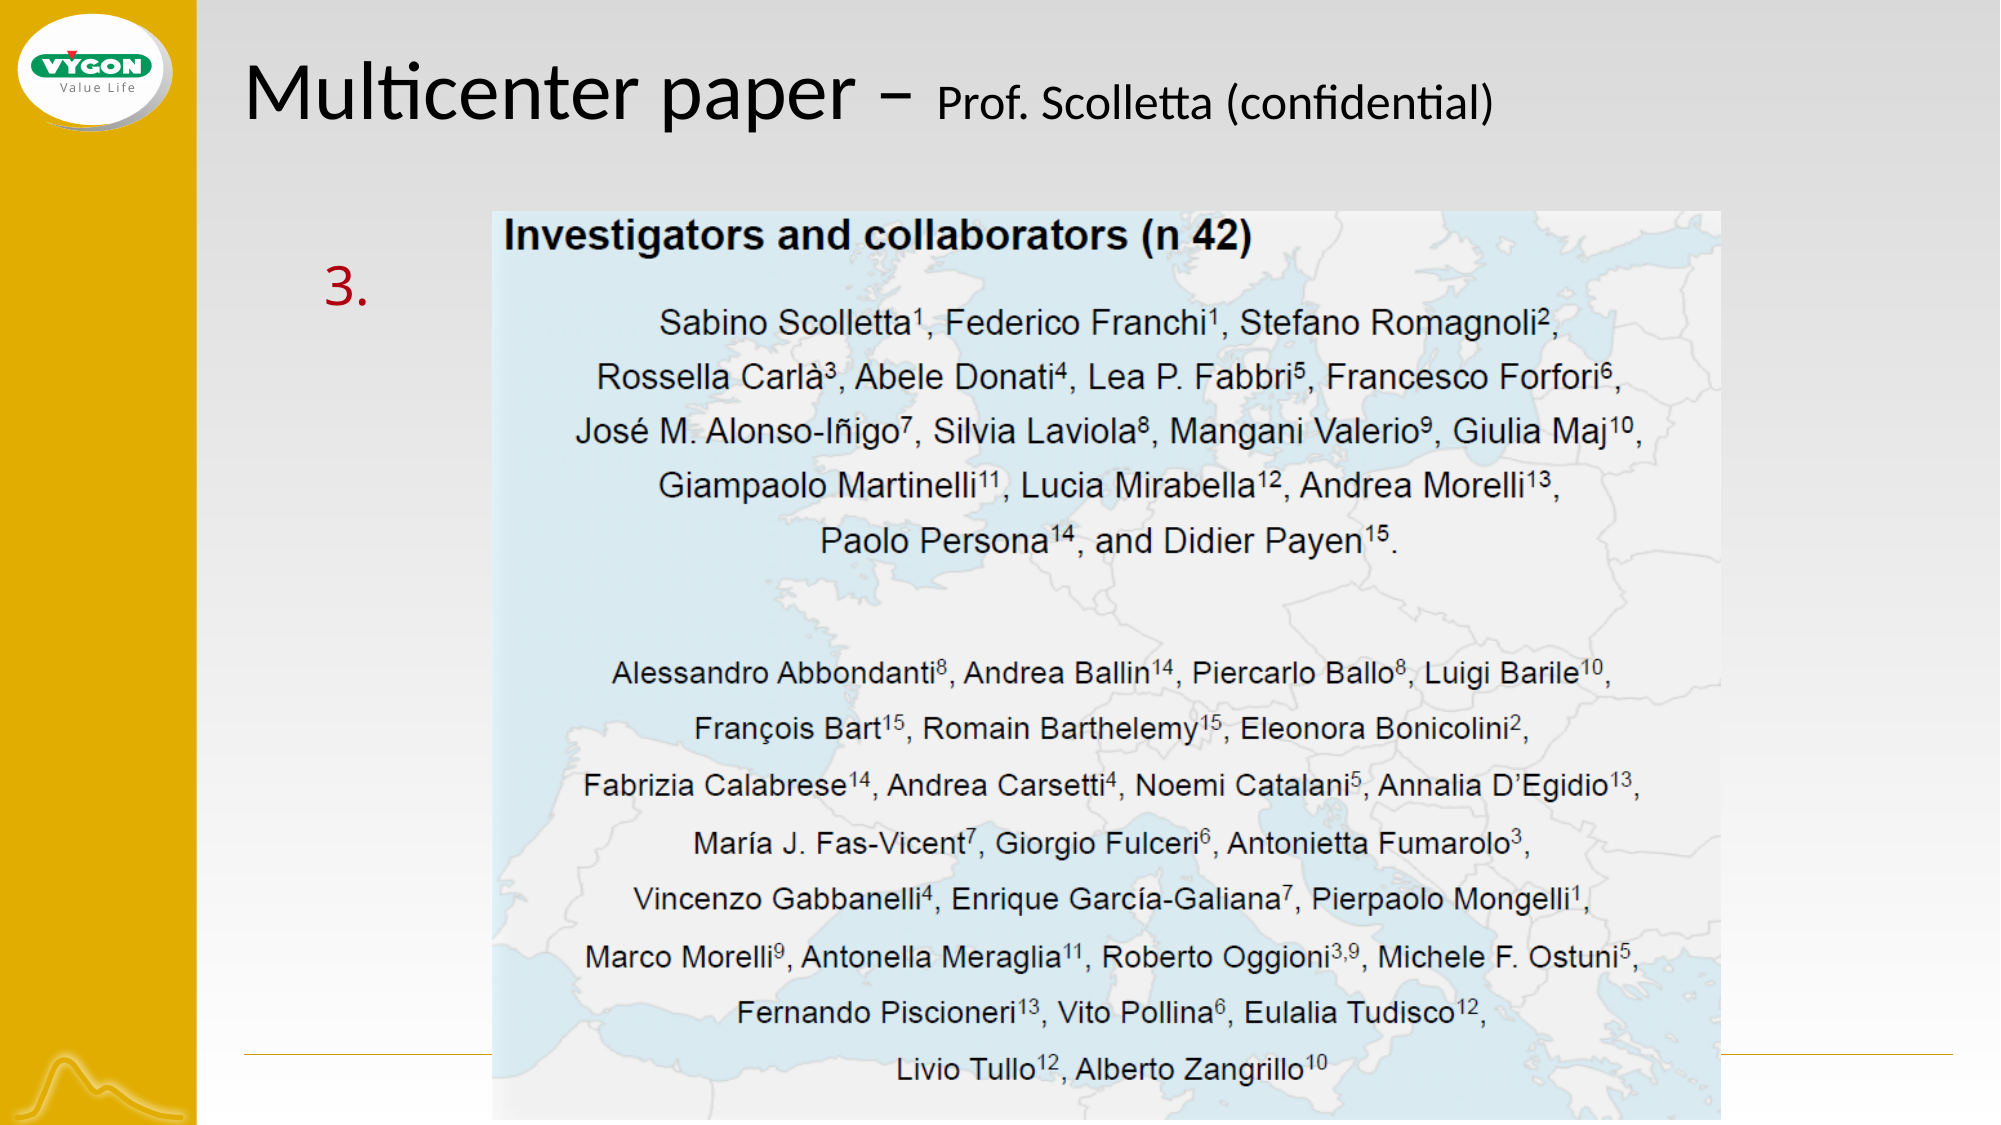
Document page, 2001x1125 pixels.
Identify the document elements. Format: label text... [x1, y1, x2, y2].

picture [491, 211, 1722, 1120]
text_box 3. [309, 243, 486, 421]
picture [7, 7, 183, 138]
title Multicenter paper – Prof. Scolletta (confidential) [228, 0, 1977, 173]
